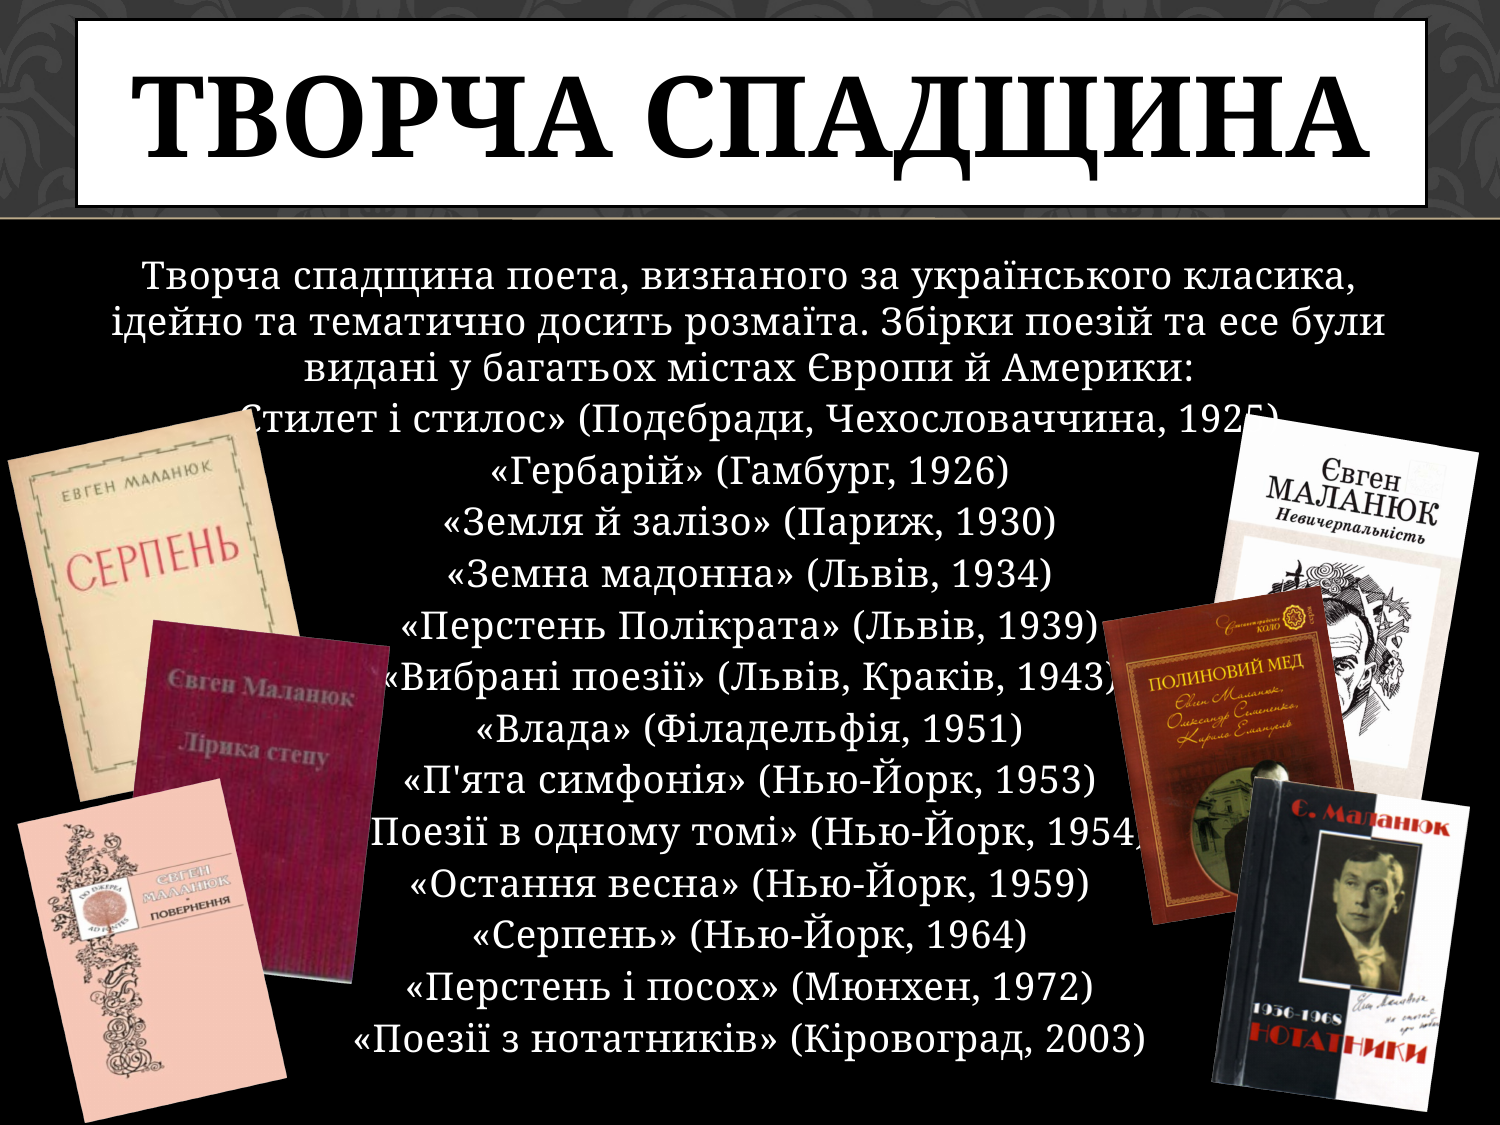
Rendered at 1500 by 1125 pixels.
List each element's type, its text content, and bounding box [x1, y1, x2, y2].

picture [1103, 414, 1479, 1111]
title Творча спадщина [75, 18, 1428, 208]
list Творча спадщина поета, визнаного за українського класика, ідейно та тематично досить розмаїта. Збірки поезій та есе були видані у багатьох містах Європи й Америки: «Стилет і стилос» (Подєбради, Чехословаччина, 1925) «Гербарій» (Гамбург, 1926) «Земля й залізо» (Париж, 1930) «Земна мадонна» (Львів, 1934) «Перстень Полікрата» (Львів, 1939) «Вибрані поезії» (Львів, Краків, 1943) «Влада» (Філадельфія, 1951) «П'ята симфонія» (Нью-Йорк, 1953) «Поезії в одному томі» (Нью-Йорк, 1954) «Остання весна» (Нью-Йорк, 1959) «Серпень» (Нью-Йорк, 1964) «Перстень і посох» (Мюнхен, 1972) «Поезії з нотатників» (Кіровоград, 2003) [75, 243, 1425, 1071]
picture [8, 409, 389, 1122]
